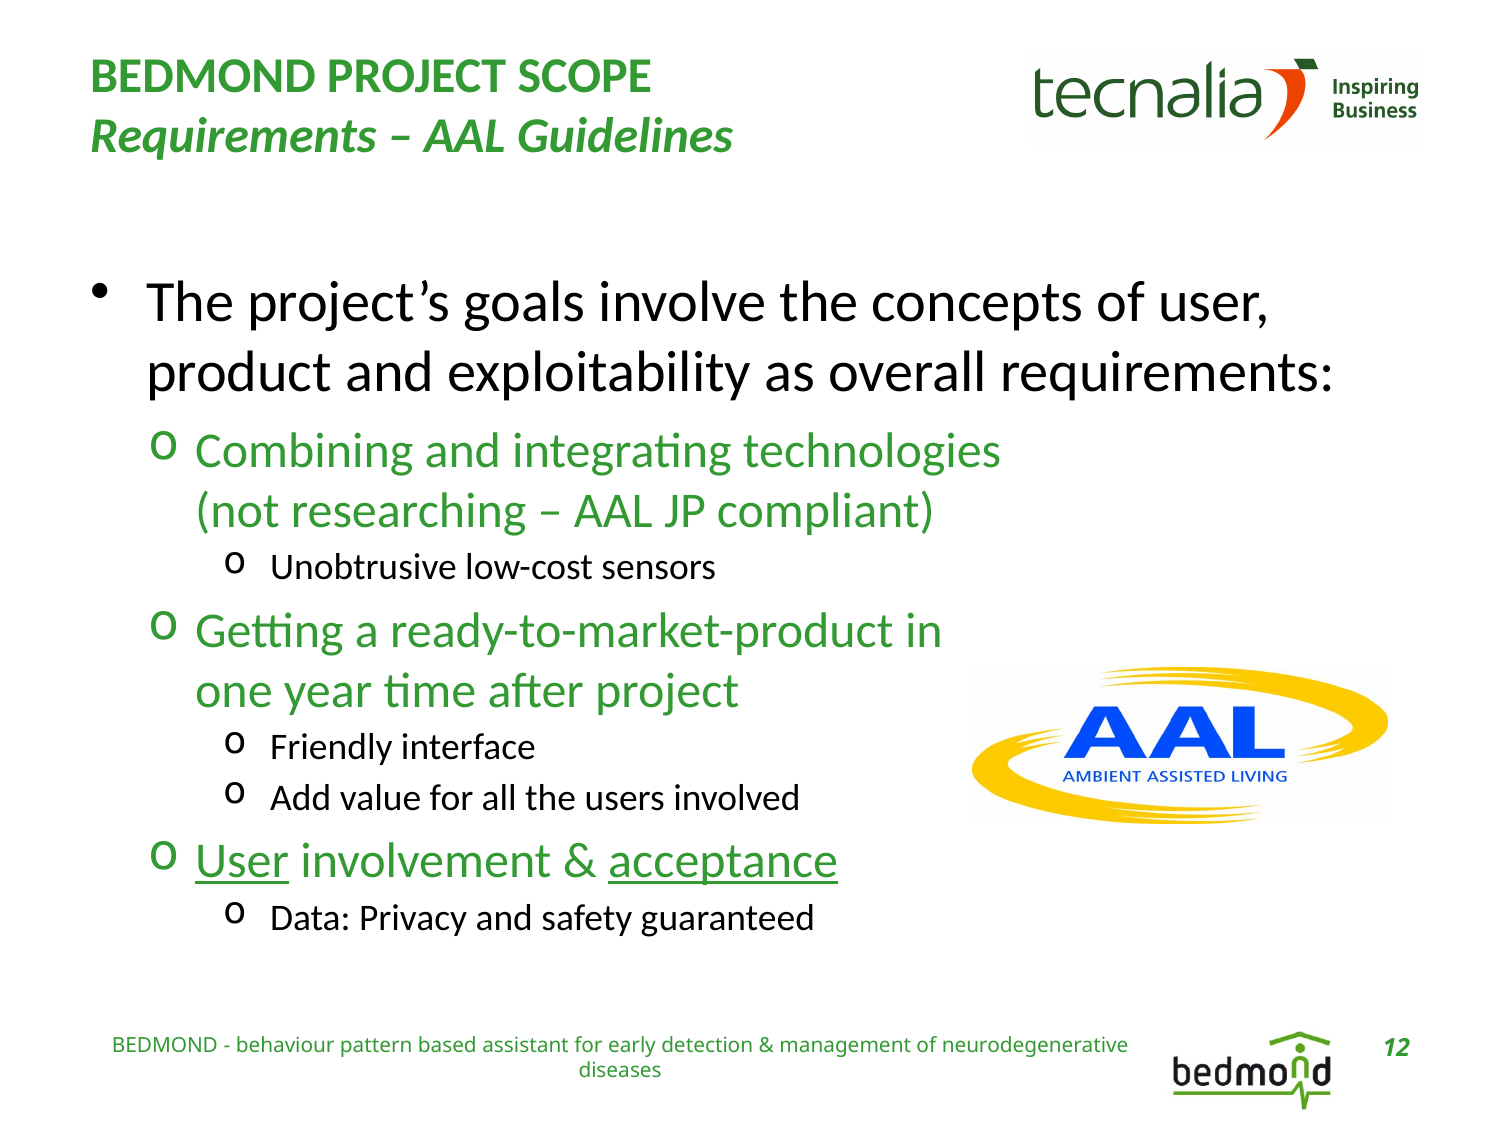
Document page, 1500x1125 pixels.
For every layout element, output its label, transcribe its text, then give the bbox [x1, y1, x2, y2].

text_box Combining and integrating technologies (not researching – AAL JP compliant) Unobtrusive low-cost sensors Getting a ready-to-market-product in one year time after project Friendly interface Add value for all the users involved User involvement & acceptance Data: Privacy and safety guaranteed [58, 410, 1028, 1008]
picture [1029, 50, 1424, 149]
footer BEDMOND - behaviour pattern based assistant for early detection & management of neurodegenerative diseases [76, 1024, 1164, 1103]
list The project’s goals involve the concepts of user, product and exploitability as overall requirements: [74, 255, 1436, 965]
slide_number 12 [1340, 1024, 1426, 1103]
title BEDMOND PROJECT SCOPE Requirements – AAL Guidelines [74, 44, 940, 162]
picture [1163, 1023, 1341, 1118]
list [972, 667, 1388, 824]
